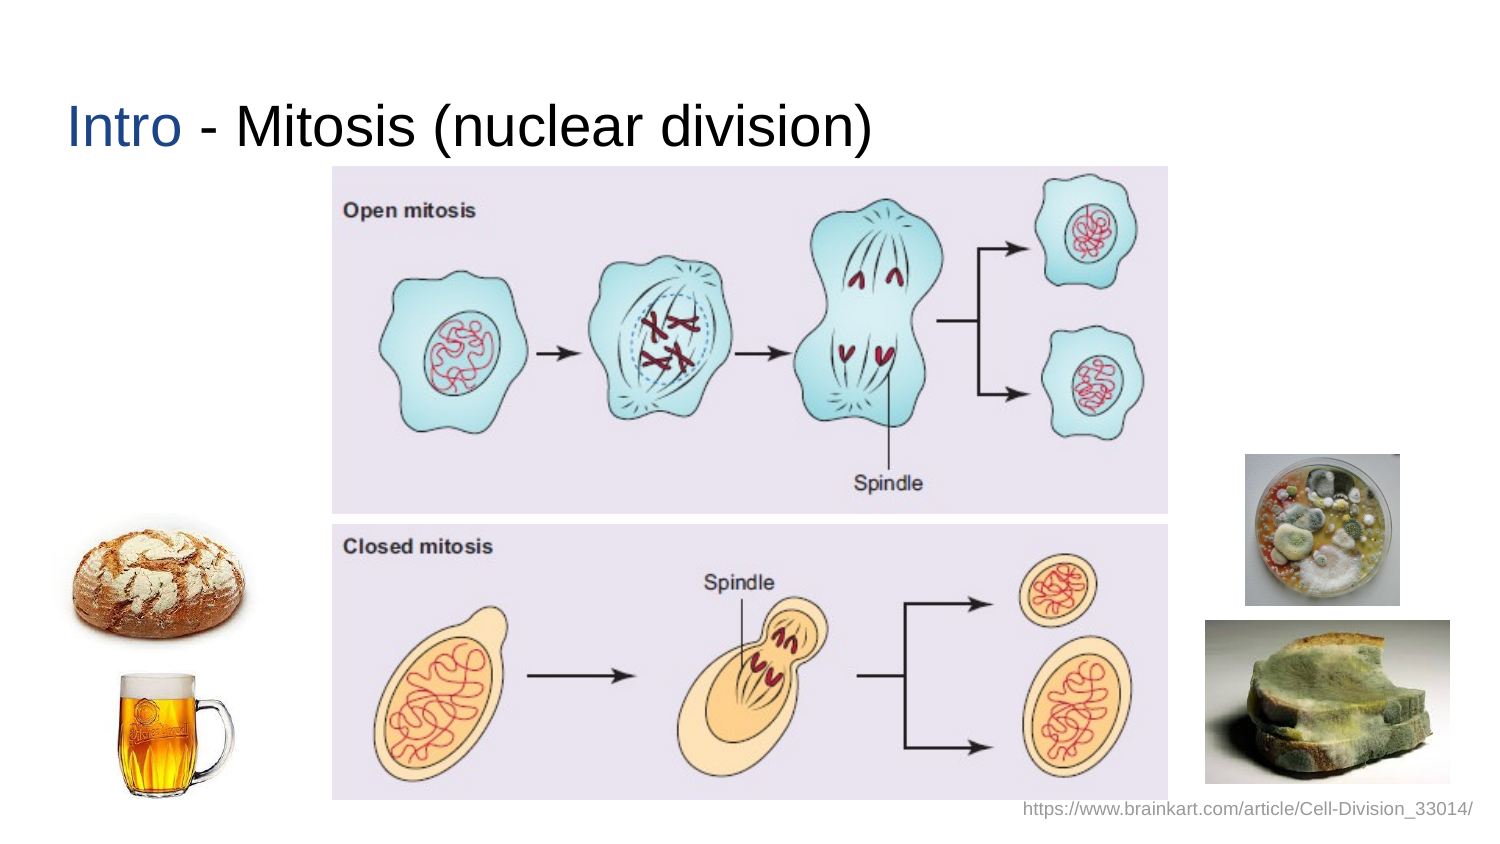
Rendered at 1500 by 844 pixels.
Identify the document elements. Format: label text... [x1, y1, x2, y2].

picture [331, 523, 1169, 800]
picture [331, 166, 1169, 514]
title Intro - Mitosis (nuclear division) [51, 72, 1449, 167]
picture [1204, 620, 1451, 785]
picture [1245, 454, 1401, 606]
picture [61, 670, 291, 800]
picture [50, 513, 268, 657]
text_box https://www.brainkart.com/article/Cell-Division_33014/ [1007, 785, 1500, 831]
